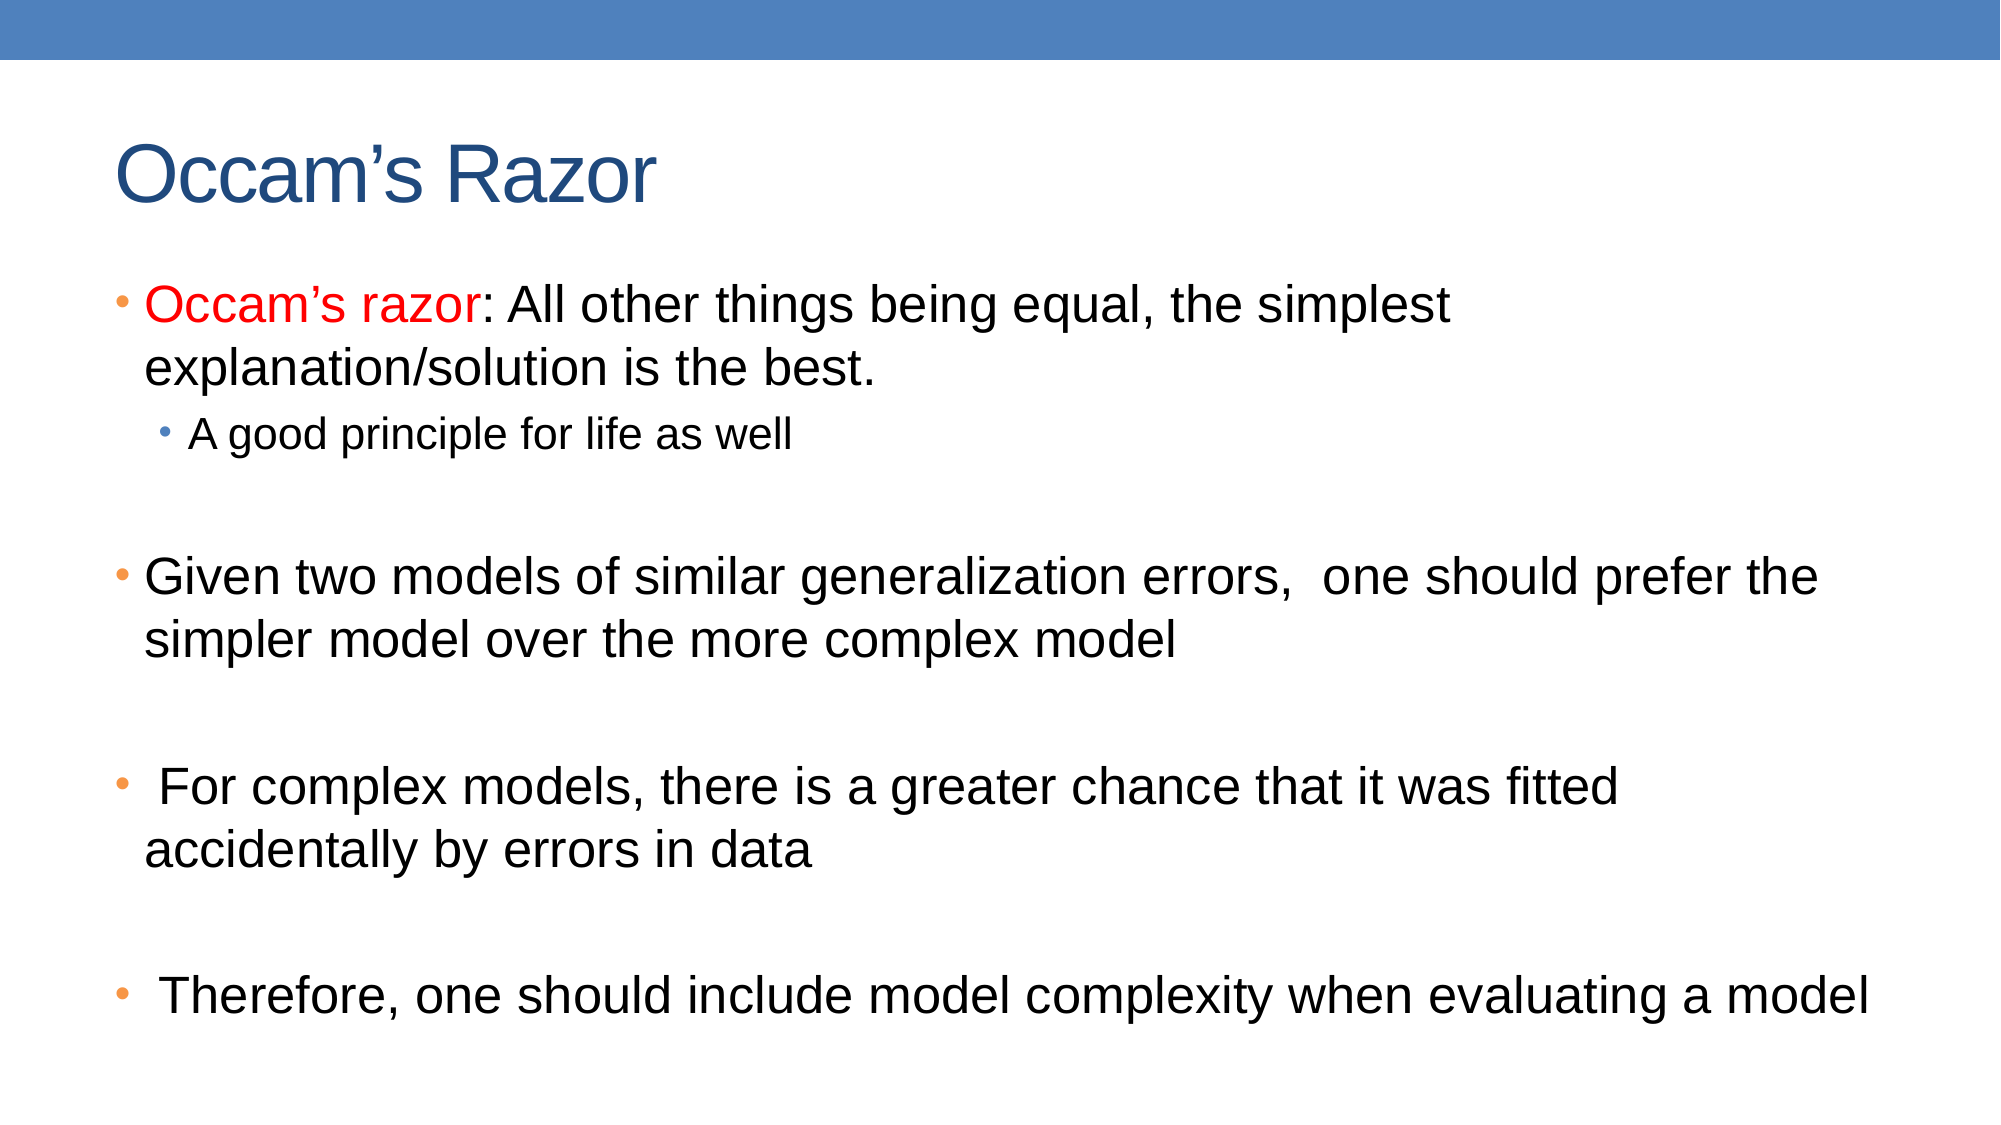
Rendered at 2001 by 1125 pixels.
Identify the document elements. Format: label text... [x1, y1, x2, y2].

title Occam’s Razor [99, 87, 1900, 250]
list Occam’s razor: All other things being equal, the simplest explanation/solution is the best. A good principle for life as well Given two models of similar generalization errors, one should prefer the simpler model over the more complex model For complex models, there is a greater chance that it was fitted accidentally by errors in data Therefore, one should include model complexity when evaluating a model [99, 262, 1900, 1063]
